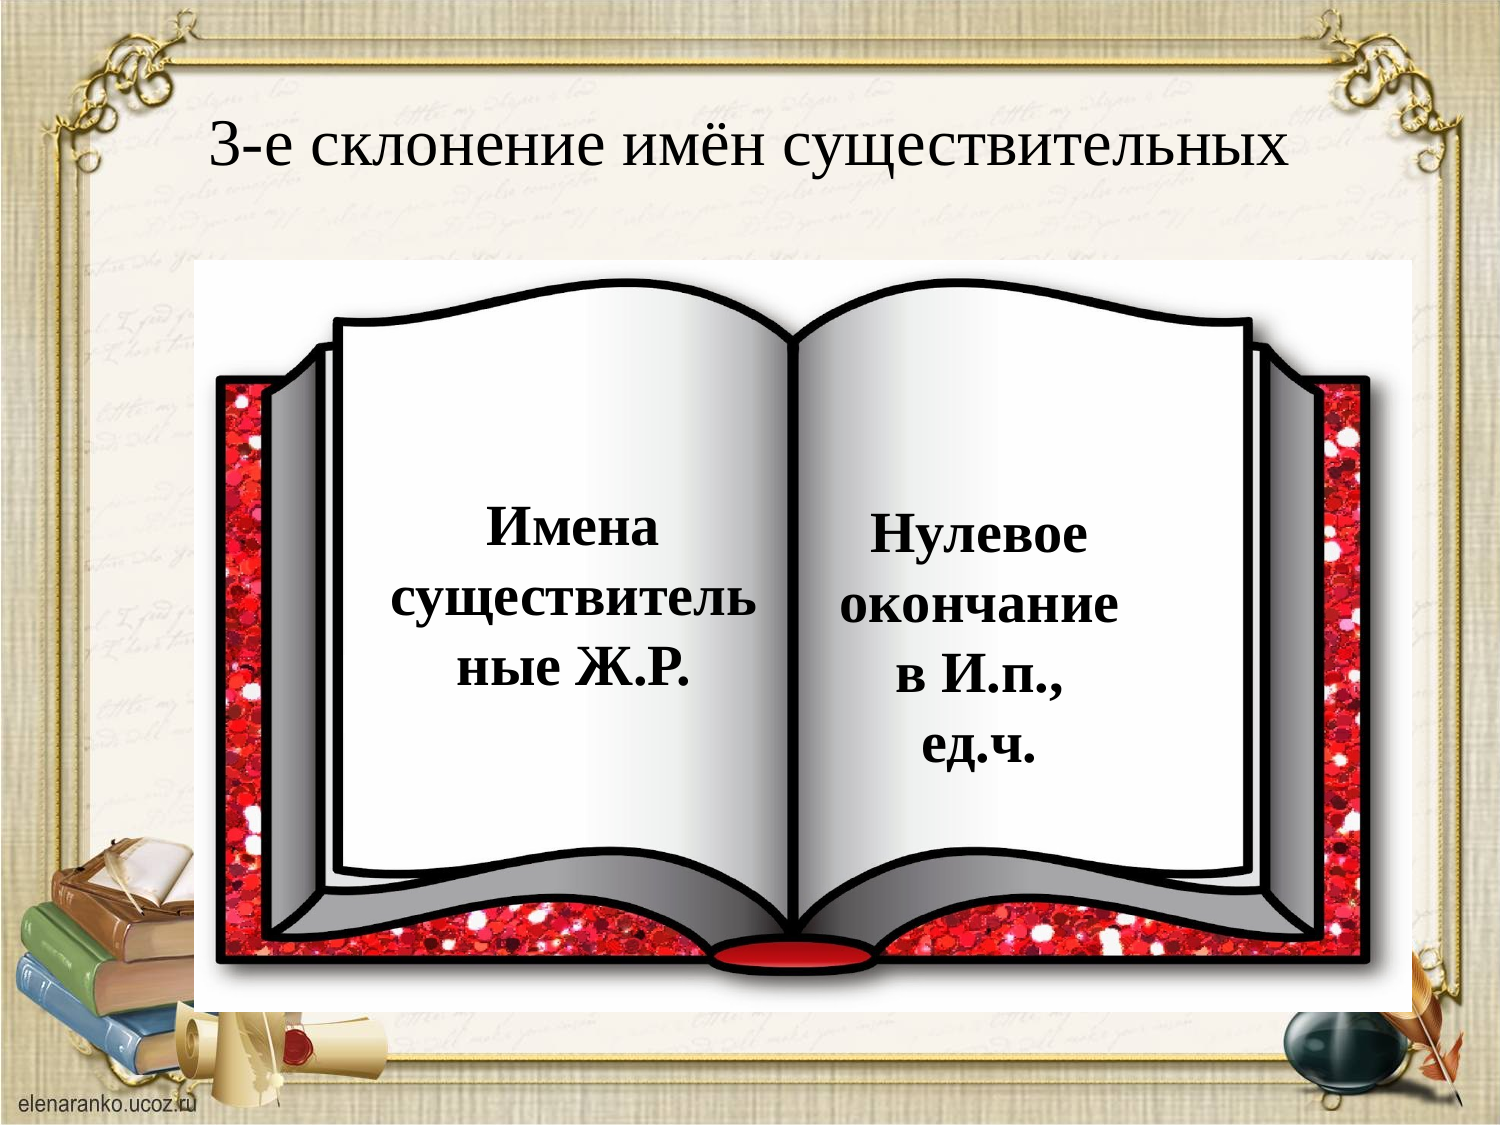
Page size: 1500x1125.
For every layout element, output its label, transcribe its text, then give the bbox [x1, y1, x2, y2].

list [194, 260, 1412, 1012]
title 3-е склонение имён существительных [75, 45, 1425, 233]
picture [0, 0, 1500, 1125]
